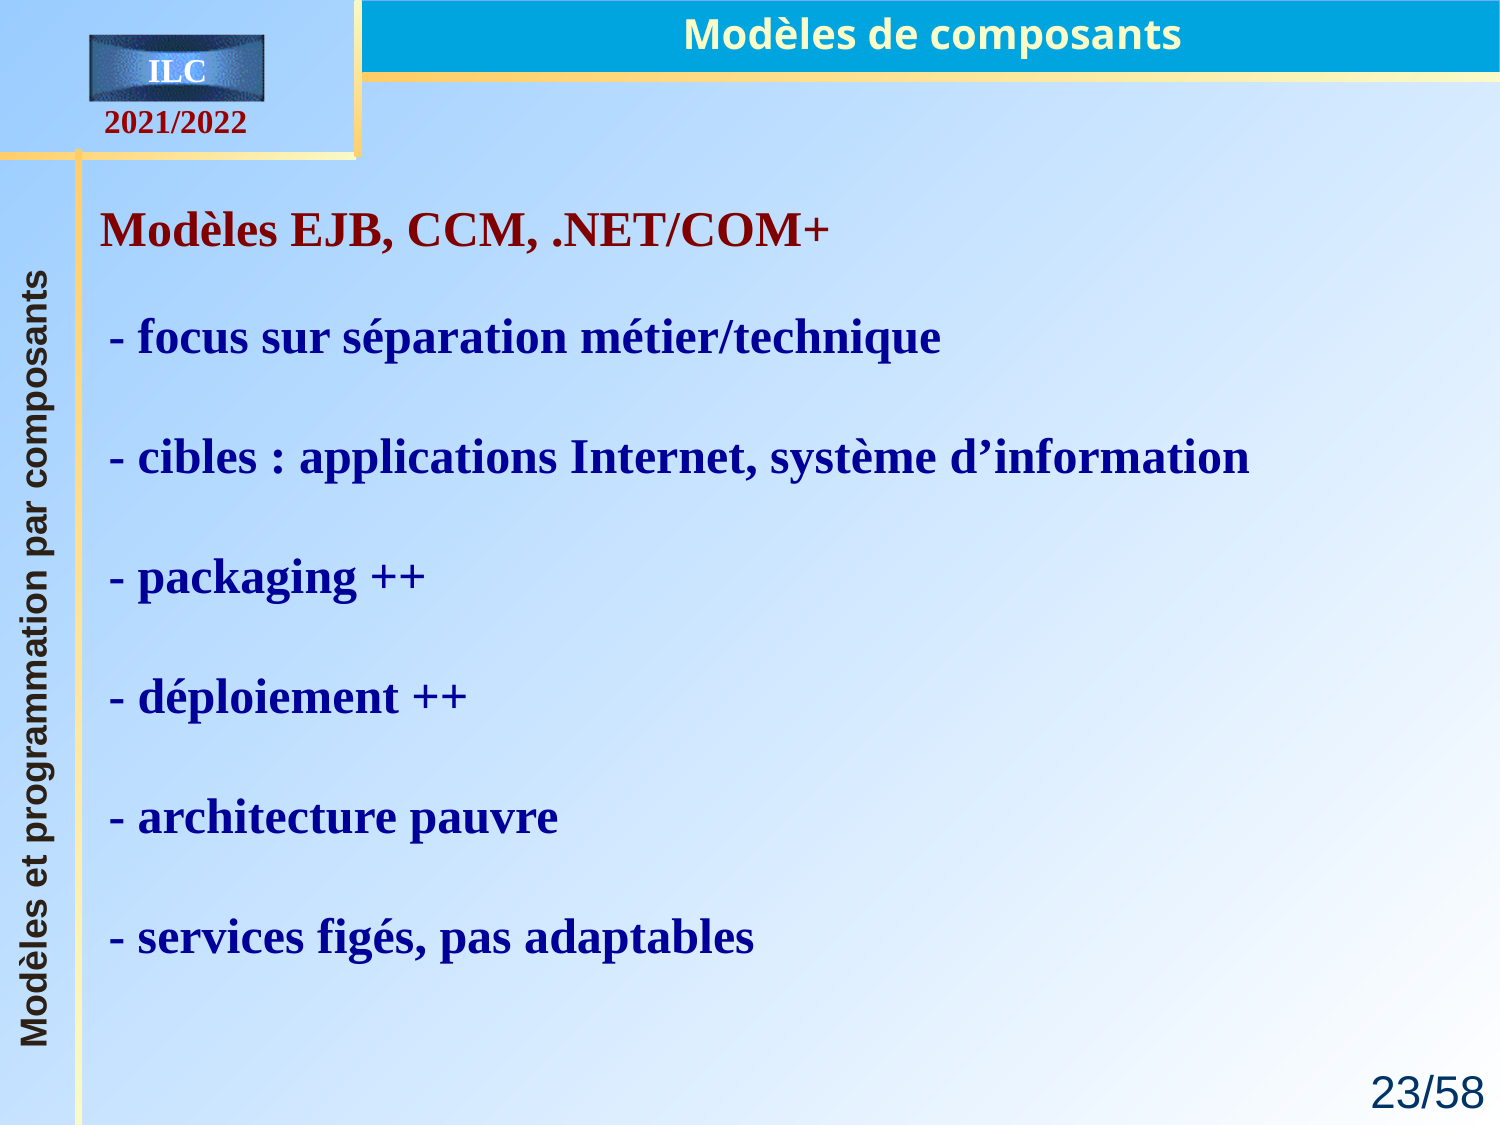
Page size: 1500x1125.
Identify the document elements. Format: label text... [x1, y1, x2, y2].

picture [61, 18, 295, 119]
text_box Modèles de composants [365, 0, 1500, 65]
text_box Modèles EJB, CCM, .NET/COM+ [85, 188, 1500, 265]
text_box - focus sur séparation métier/technique - cibles : applications Internet, système d’information - packaging ++ - déploiement ++ - architecture pauvre - services figés, pas adaptables [93, 296, 1500, 972]
